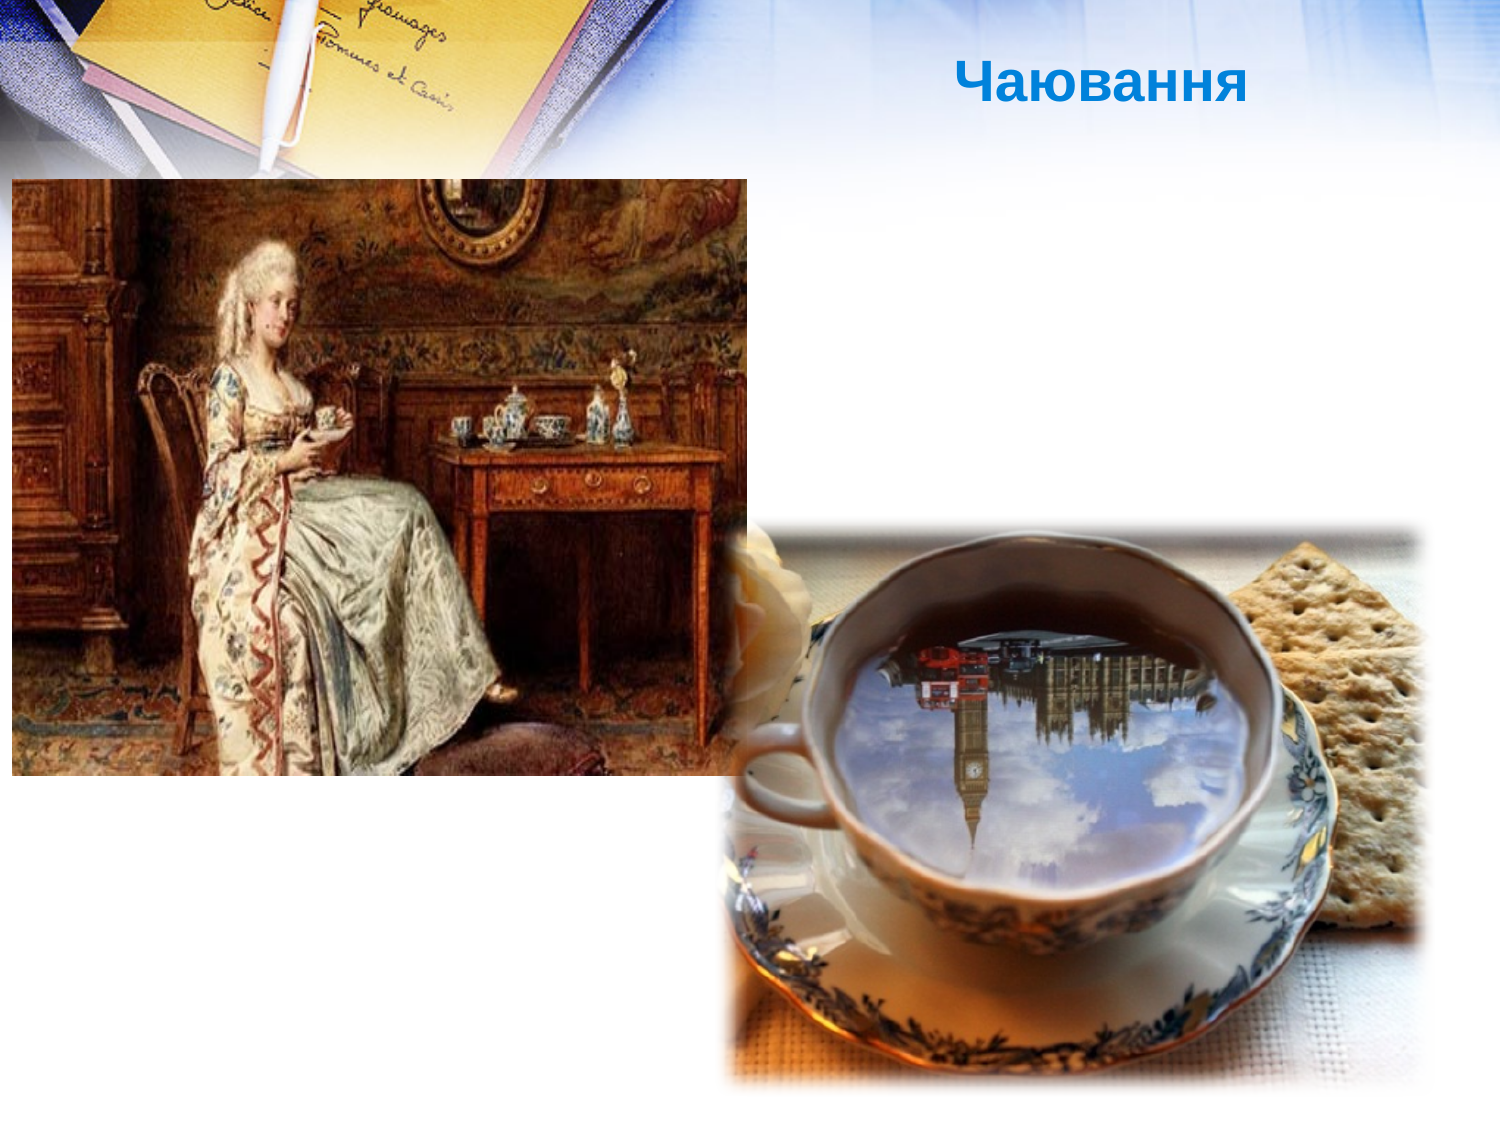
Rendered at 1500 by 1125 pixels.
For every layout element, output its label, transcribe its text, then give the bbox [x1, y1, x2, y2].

list Чаювання [796, 34, 1407, 247]
picture [0, 0, 1500, 1125]
